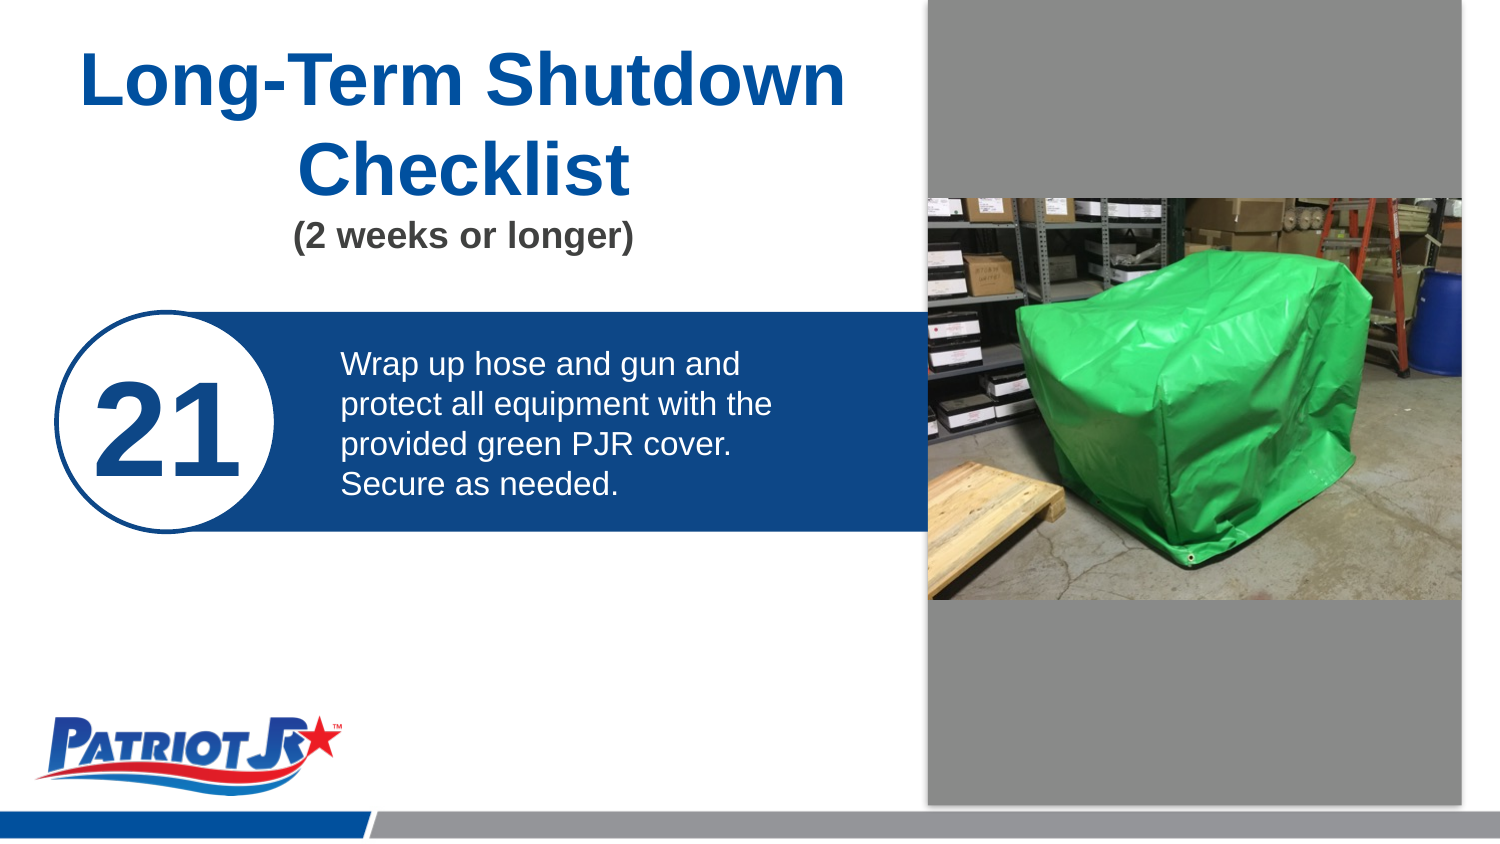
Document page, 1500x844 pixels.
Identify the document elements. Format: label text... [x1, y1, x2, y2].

picture [34, 715, 342, 796]
text_box Long-Term Shutdown Checklist (2 weeks or longer) [0, 72, 928, 214]
picture [0, 806, 1500, 844]
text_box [56, 311, 922, 532]
text_box [927, 606, 1462, 806]
picture [927, 198, 1462, 600]
text_box [927, 0, 1462, 198]
